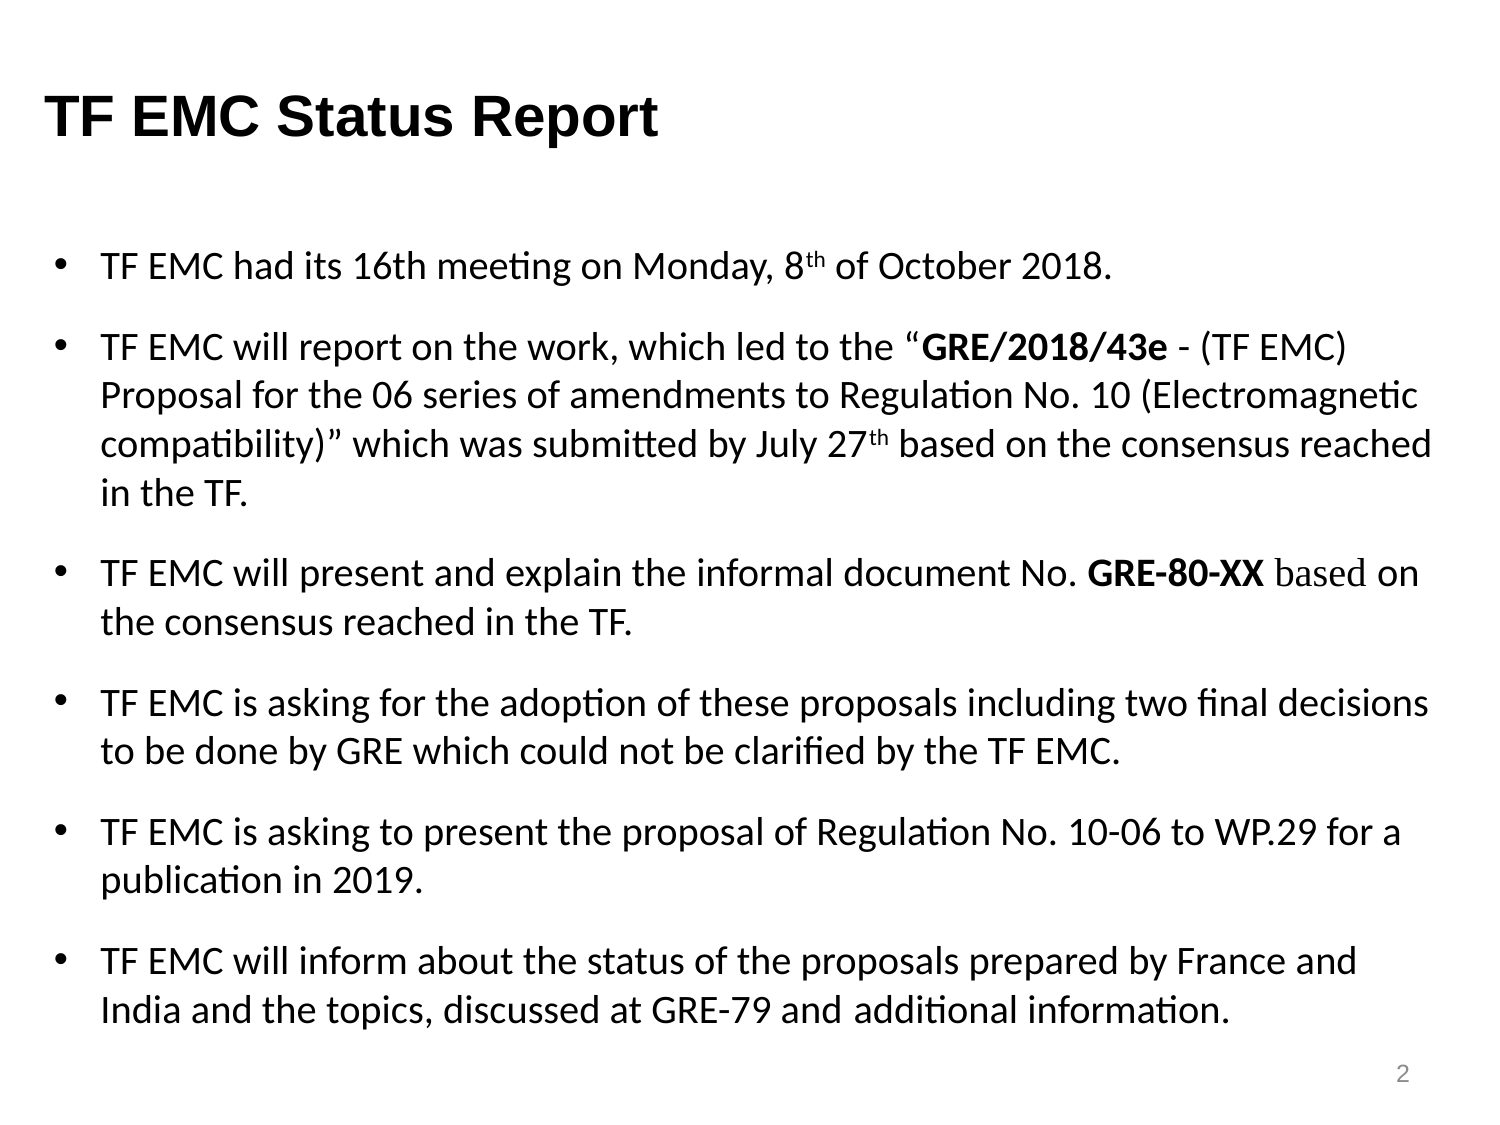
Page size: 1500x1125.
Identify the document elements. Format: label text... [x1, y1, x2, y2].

text_box TF EMC had its 16th meeting on Monday, 8th of October 2018. TF EMC will report on the work, which led to the “GRE/2018/43e - (TF EMC) Proposal for the 06 series of amendments to Regulation No. 10 (Electromagnetic compatibility)” which was submitted by July 27th based on the consensus reached in the TF. TF EMC will present and explain the informal document No. GRE-80-XX based on the consensus reached in the TF. TF EMC is asking for the adoption of these proposals including two final decisions to be done by GRE which could not be clarified by the TF EMC. TF EMC is asking to present the proposal of Regulation No. 10-06 to WP.29 for a publication in 2019. TF EMC will inform about the status of the proposals prepared by France and India and the topics, discussed at GRE-79 and additional information. [39, 231, 1461, 1047]
slide_number 2 [1074, 1042, 1425, 1103]
text_box TF EMC Status Report [29, 30, 1447, 197]
